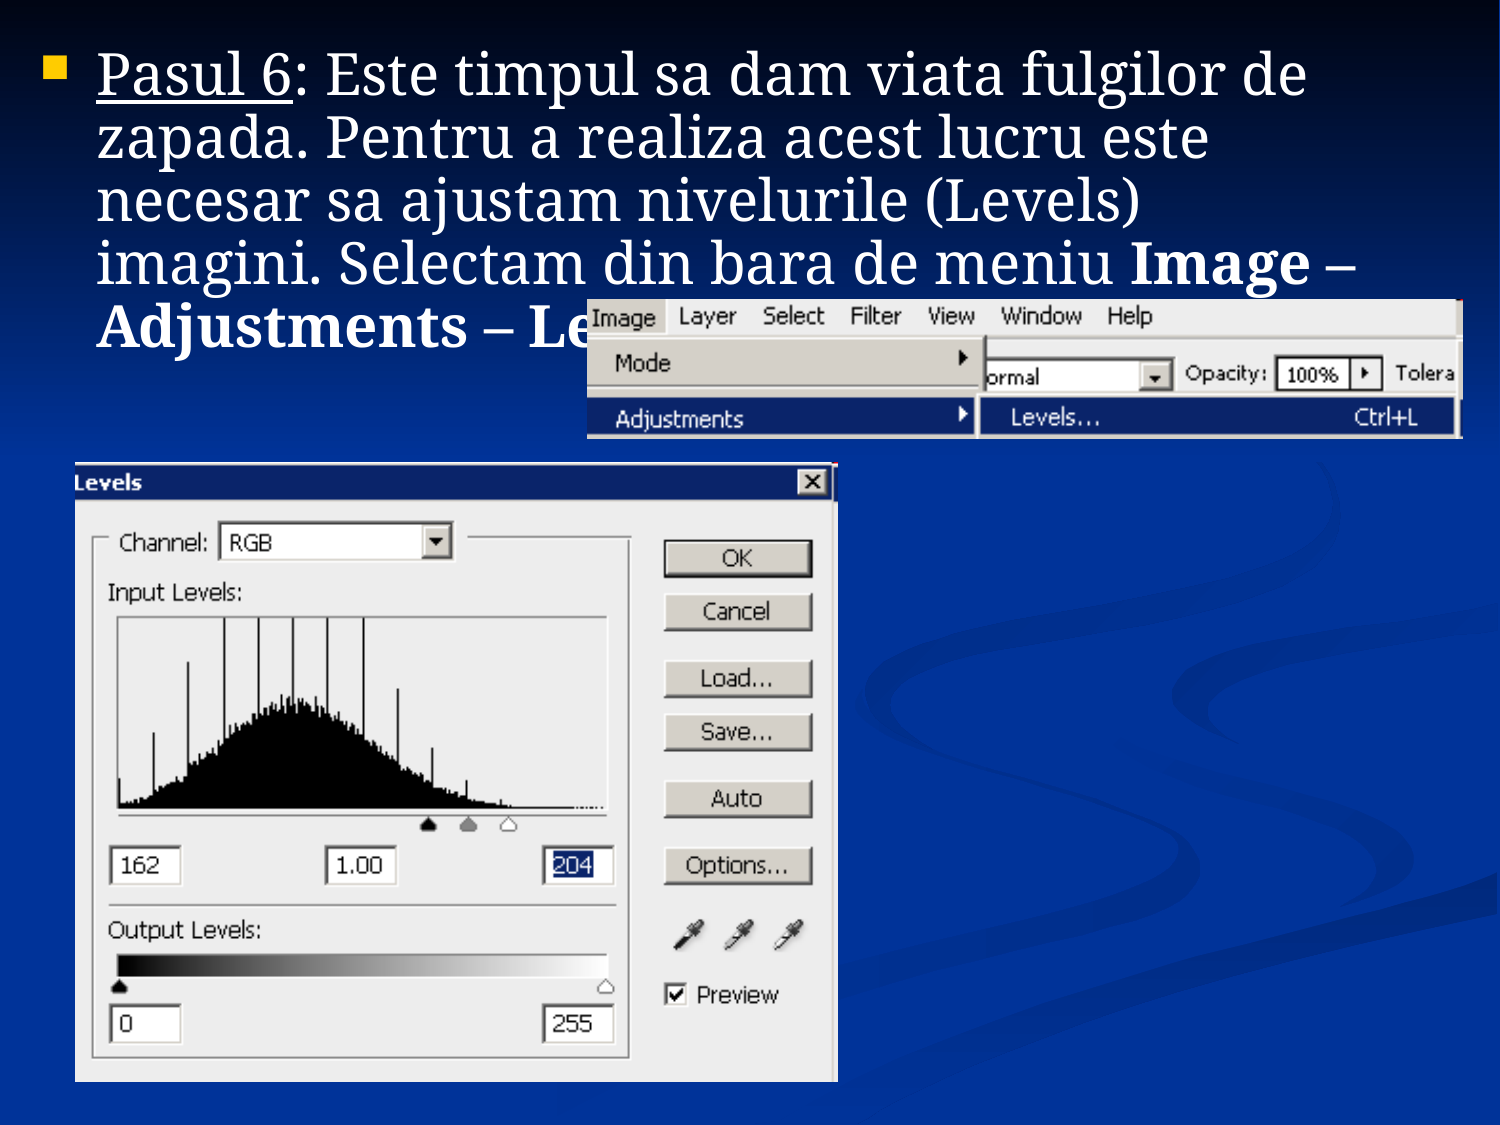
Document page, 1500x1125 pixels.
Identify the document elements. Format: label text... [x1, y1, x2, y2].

picture [74, 462, 838, 1083]
picture [587, 299, 1463, 440]
list Pasul 6: Este timpul sa dam viata fulgilor de zapada. Pentru a realiza acest lucru este necesar sa ajustam nivelurile (Levels) imagini. Selectam din bara de meniu Image – Adjustments – Levels. [24, 37, 1376, 326]
